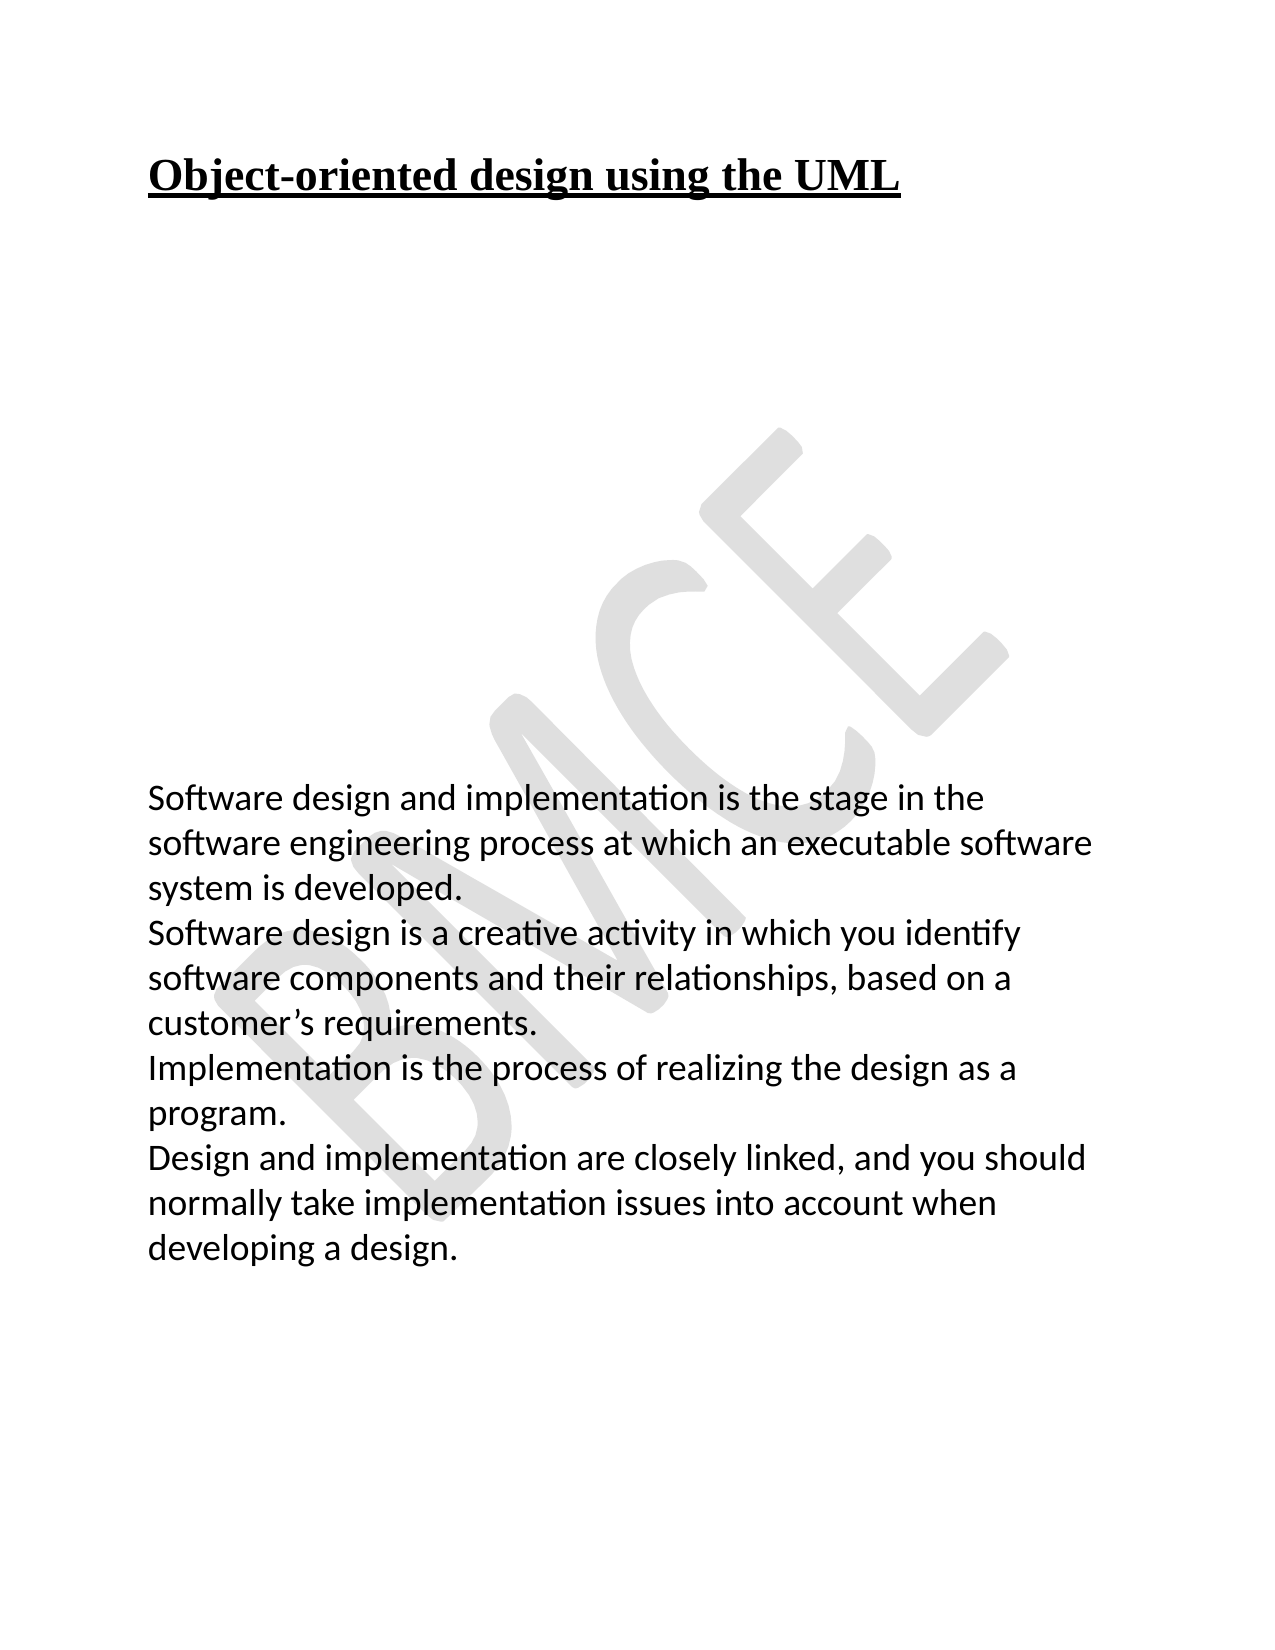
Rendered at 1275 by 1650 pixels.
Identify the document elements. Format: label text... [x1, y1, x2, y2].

title Object-oriented design using the UML [147, 144, 1128, 201]
list Software design and implementation is the stage in the software engineering process at which an executable software system is developed. Software design is a creative activity in which you identify software components and their relationships, based on a customer’s requirements. Implementation is the process of realizing the design as a program. Design and implementation are closely linked, and you should normally take implementation issues into account when developing a design. [147, 772, 1128, 1273]
